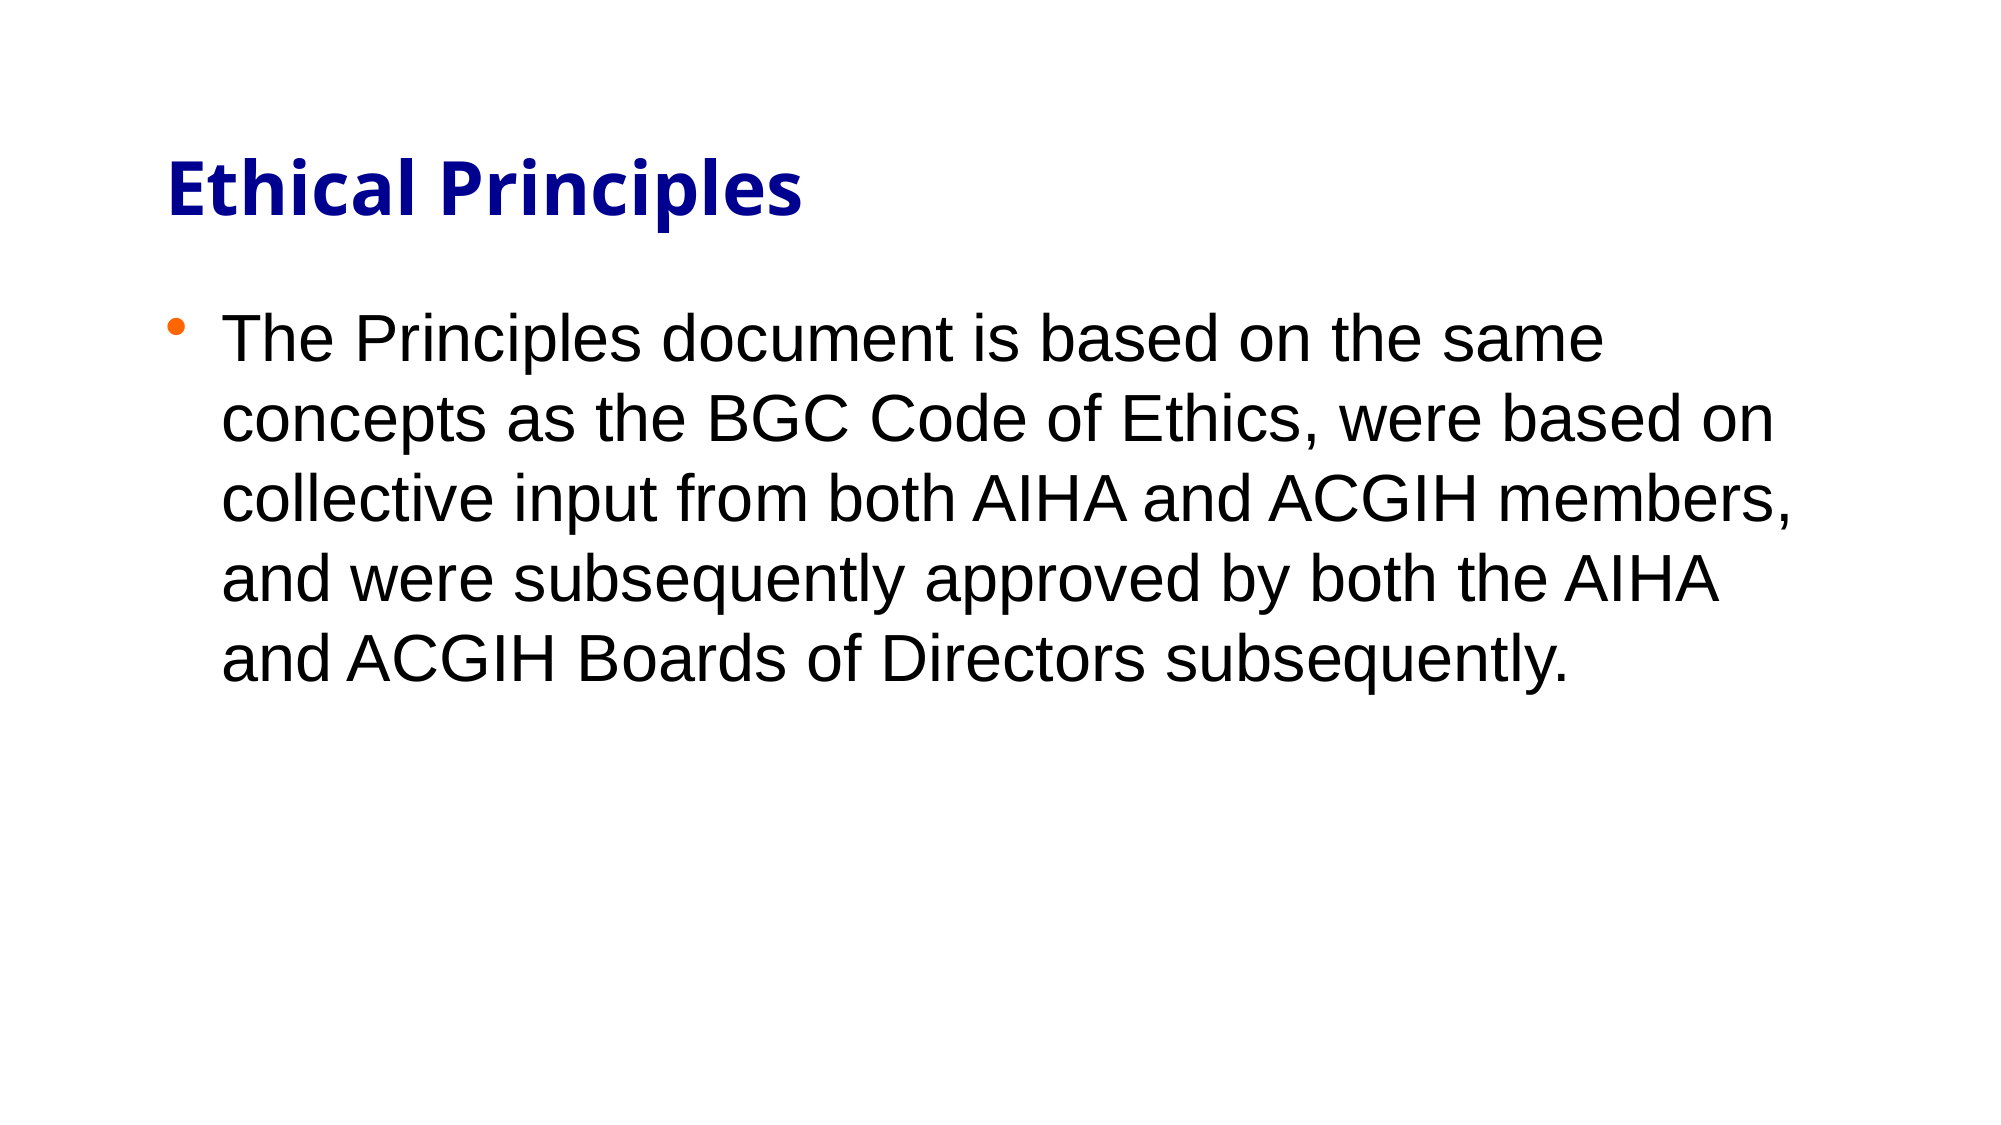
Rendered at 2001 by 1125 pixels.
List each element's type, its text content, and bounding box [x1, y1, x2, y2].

title Ethical Principles [150, 75, 1850, 238]
list The Principles document is based on the same concepts as the BGC Code of Ethics, were based on collective input from both AIHA and ACGIH members, and were subsequently approved by both the AIHA and ACGIH Boards of Directors subsequently. [150, 287, 1850, 975]
